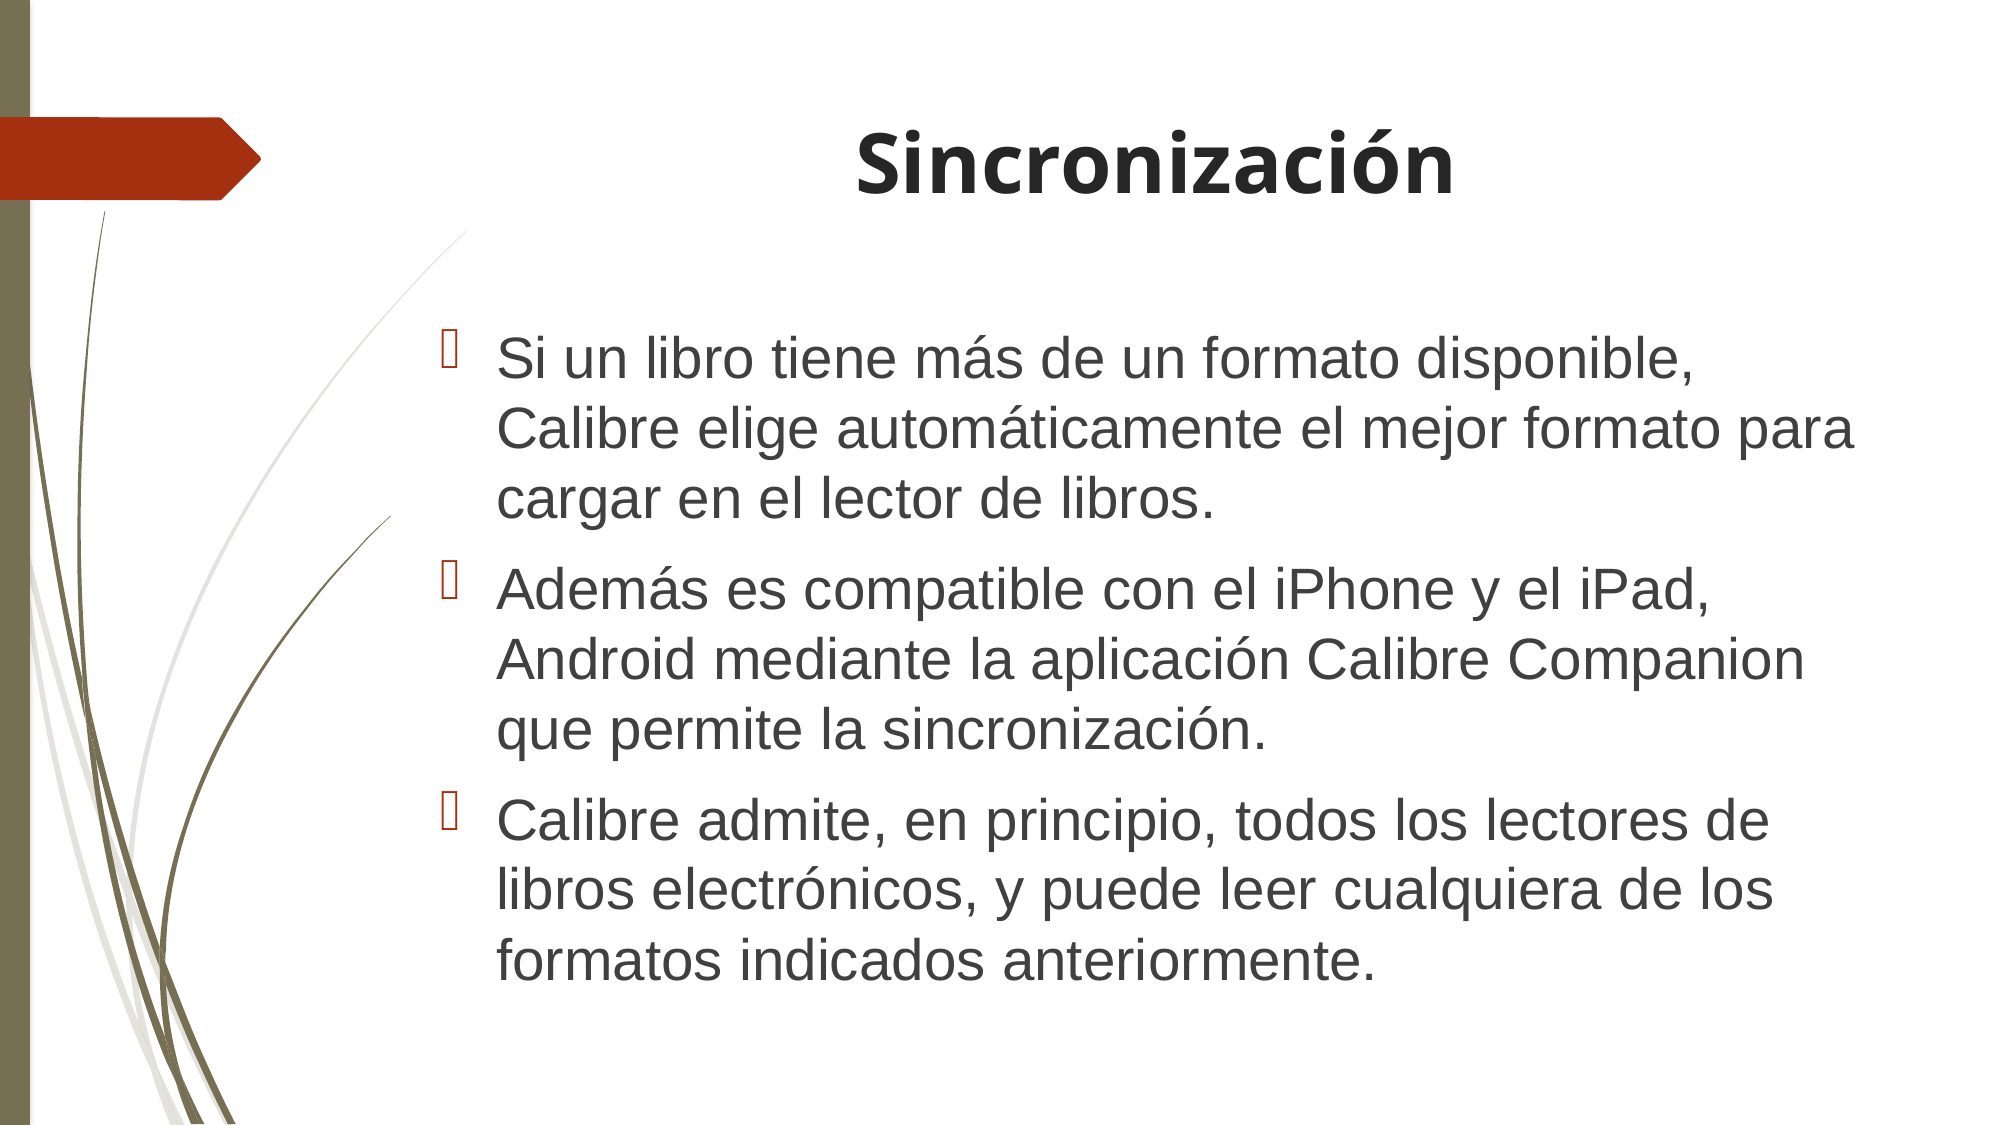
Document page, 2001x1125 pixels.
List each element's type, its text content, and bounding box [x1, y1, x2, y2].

title Sincronización [425, 102, 1888, 312]
list Si un libro tiene más de un formato disponible, Calibre elige automáticamente el mejor formato para cargar en el lector de libros. Además es compatible con el iPhone y el iPad, Android mediante la aplicación Calibre Companion que permite la sincronización. Calibre admite, en principio, todos los lectores de libros electrónicos, y puede leer cualquiera de los formatos indicados anteriormente. [424, 312, 1888, 933]
